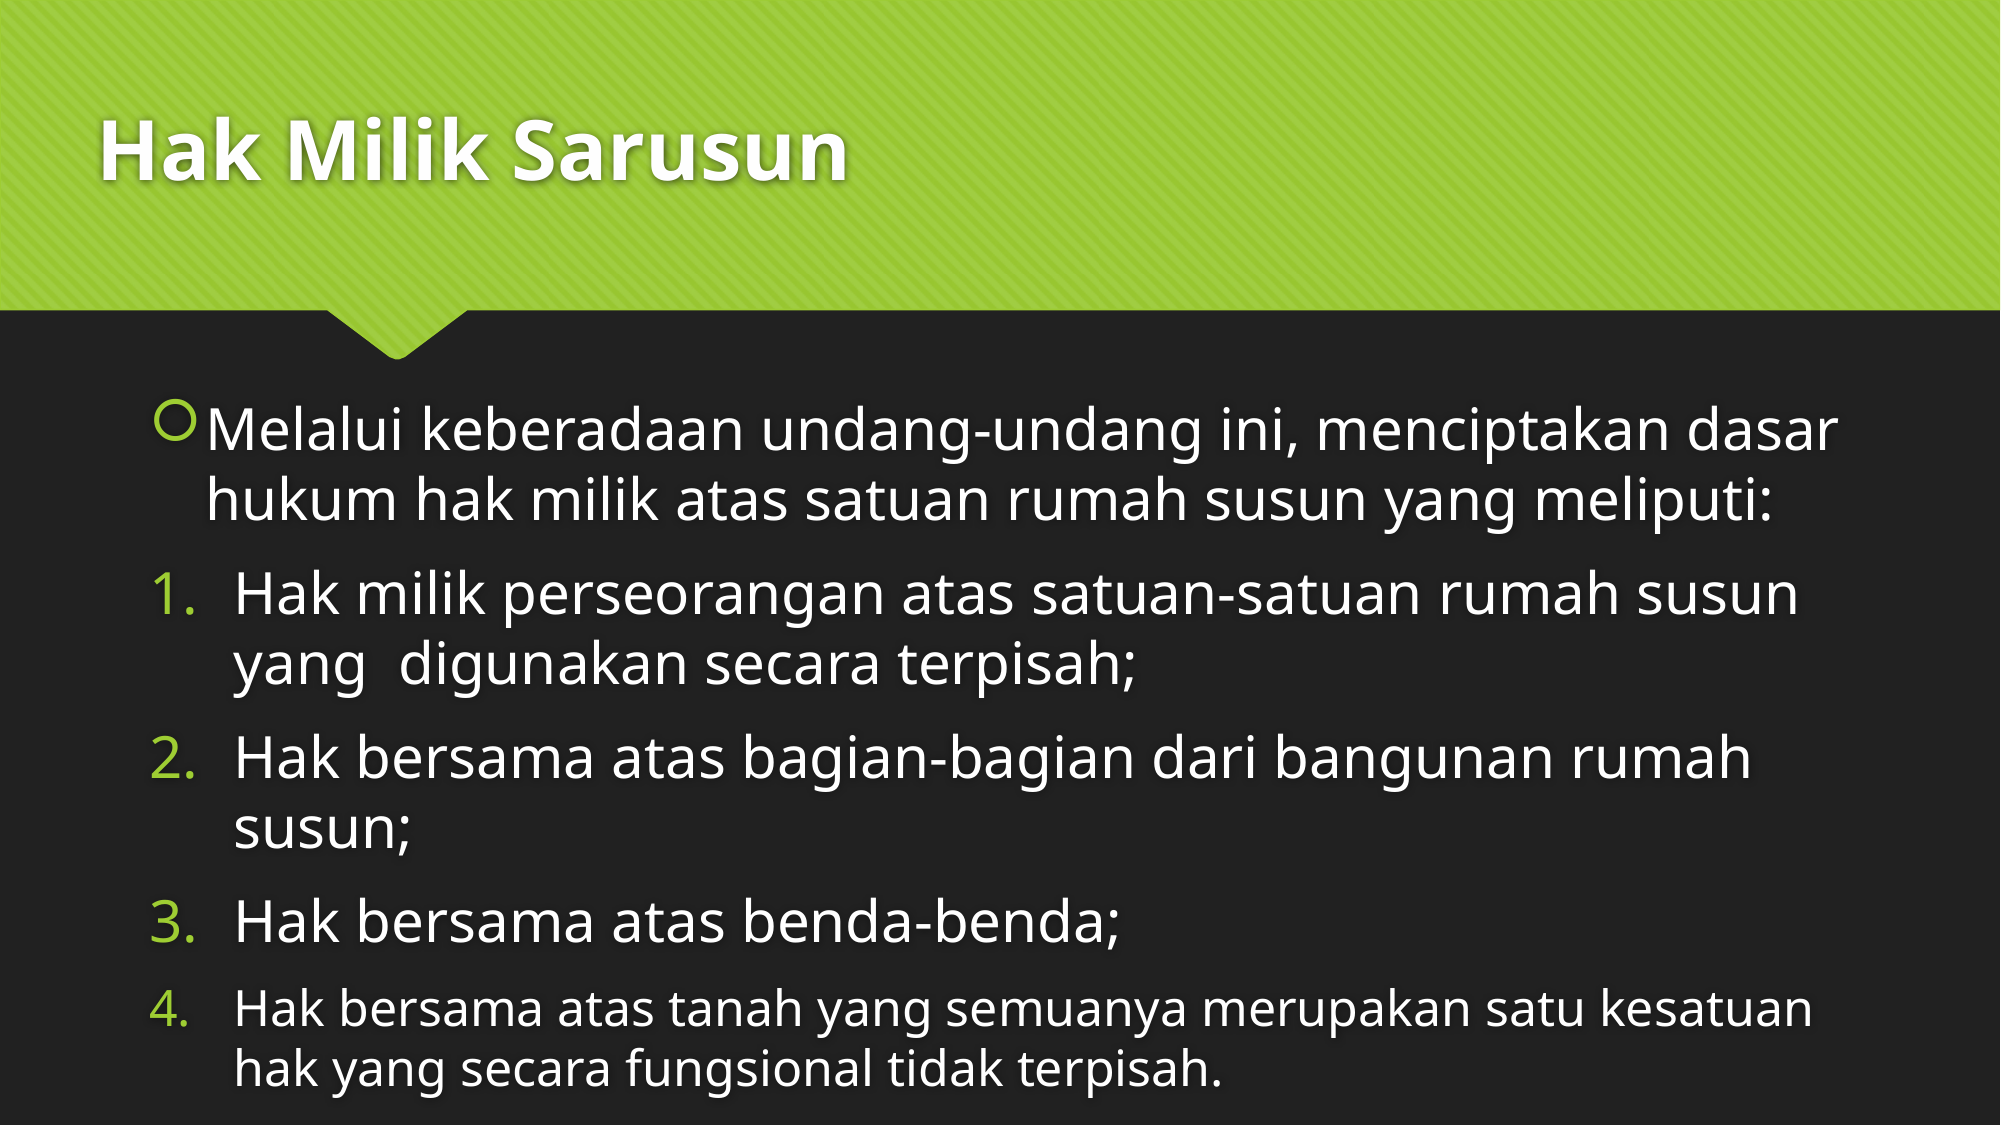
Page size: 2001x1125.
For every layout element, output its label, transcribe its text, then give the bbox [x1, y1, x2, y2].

list Melalui keberadaan undang-undang ini, menciptakan dasar hukum hak milik atas satuan rumah susun yang meliputi: Hak milik perseorangan atas satuan-satuan rumah susun yang digunakan secara terpisah; Hak bersama atas bagian-bagian dari bangunan rumah susun; Hak bersama atas benda-benda; Hak bersama atas tanah yang semuanya merupakan satu kesatuan hak yang secara fungsional tidak terpisah. [134, 364, 1866, 1125]
title Hak Milik Sarusun [81, 45, 1816, 205]
